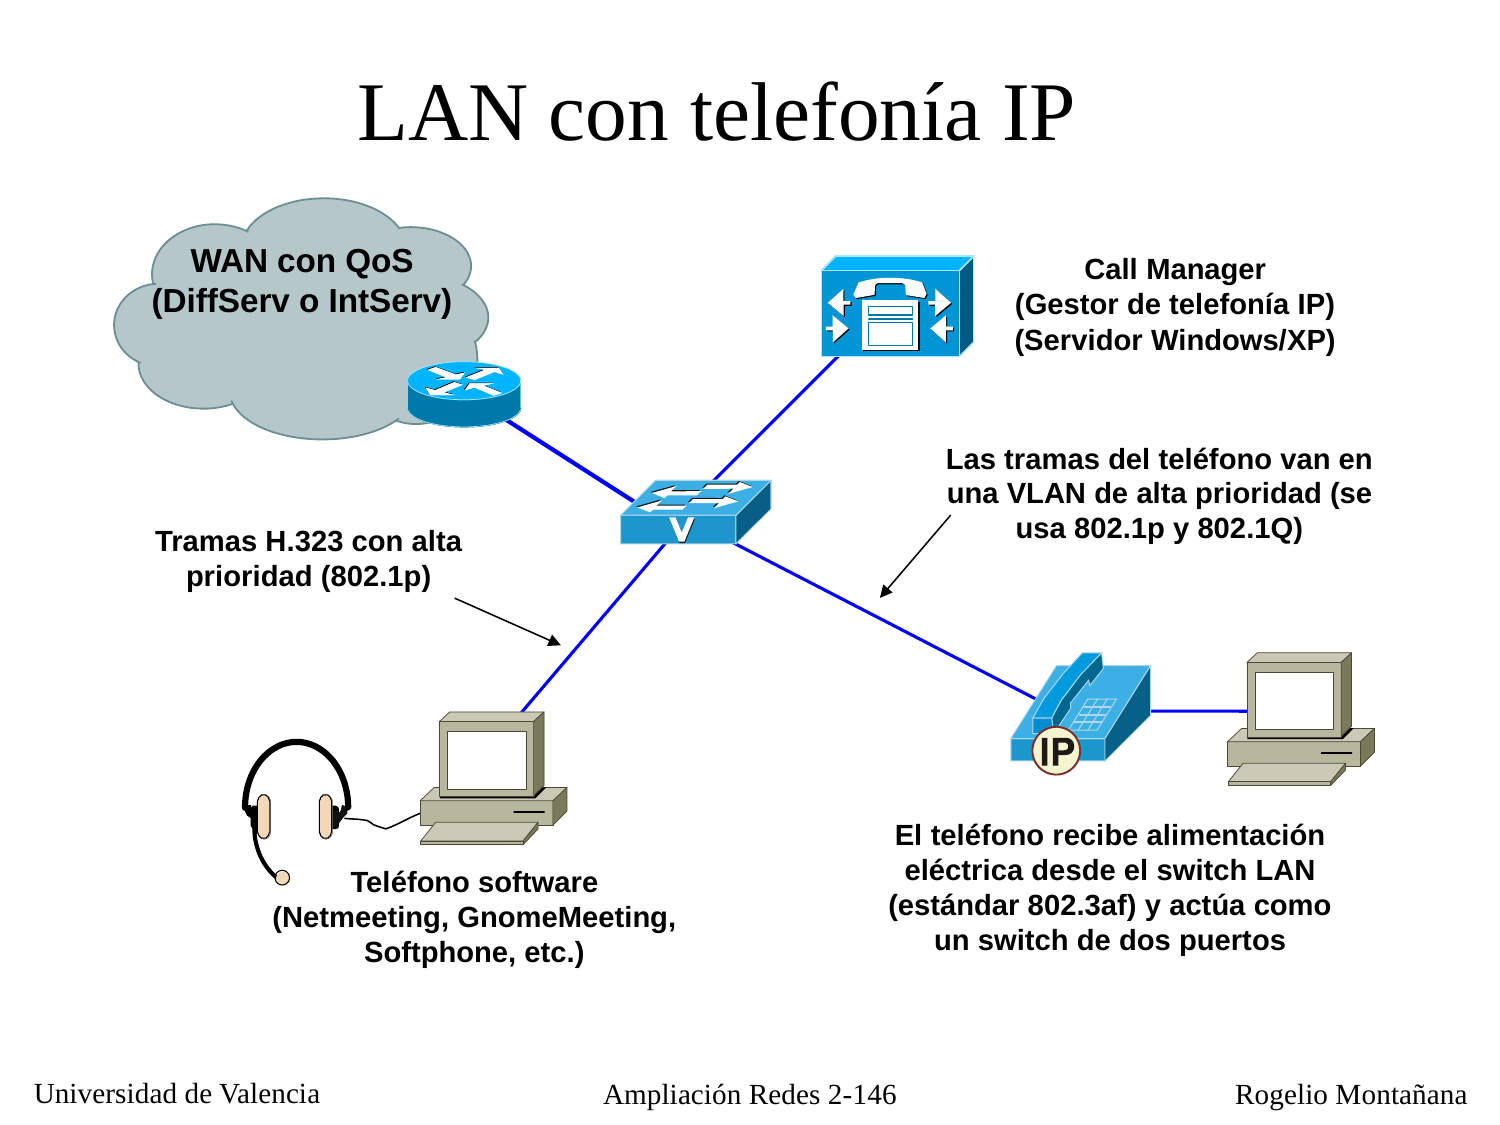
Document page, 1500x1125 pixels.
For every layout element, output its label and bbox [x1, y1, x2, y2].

picture [111, 196, 522, 442]
picture [469, 368, 501, 379]
text_box [524, 545, 664, 710]
slide_number [584, 1067, 916, 1116]
text_box [222, 856, 727, 976]
picture [428, 383, 459, 396]
text_box [115, 515, 561, 646]
text_box [519, 428, 619, 492]
text_box [352, 813, 419, 829]
picture [241, 738, 352, 894]
picture [466, 384, 499, 397]
picture [1226, 651, 1377, 788]
picture [419, 710, 569, 847]
picture [820, 255, 975, 358]
picture [1009, 651, 1152, 776]
text_box [879, 432, 1400, 598]
text_box [716, 358, 837, 479]
text_box [856, 809, 1365, 964]
text_box [737, 545, 1009, 686]
text_box [986, 243, 1365, 364]
picture [619, 479, 772, 545]
picture [430, 368, 463, 379]
text_box [342, 49, 1092, 164]
